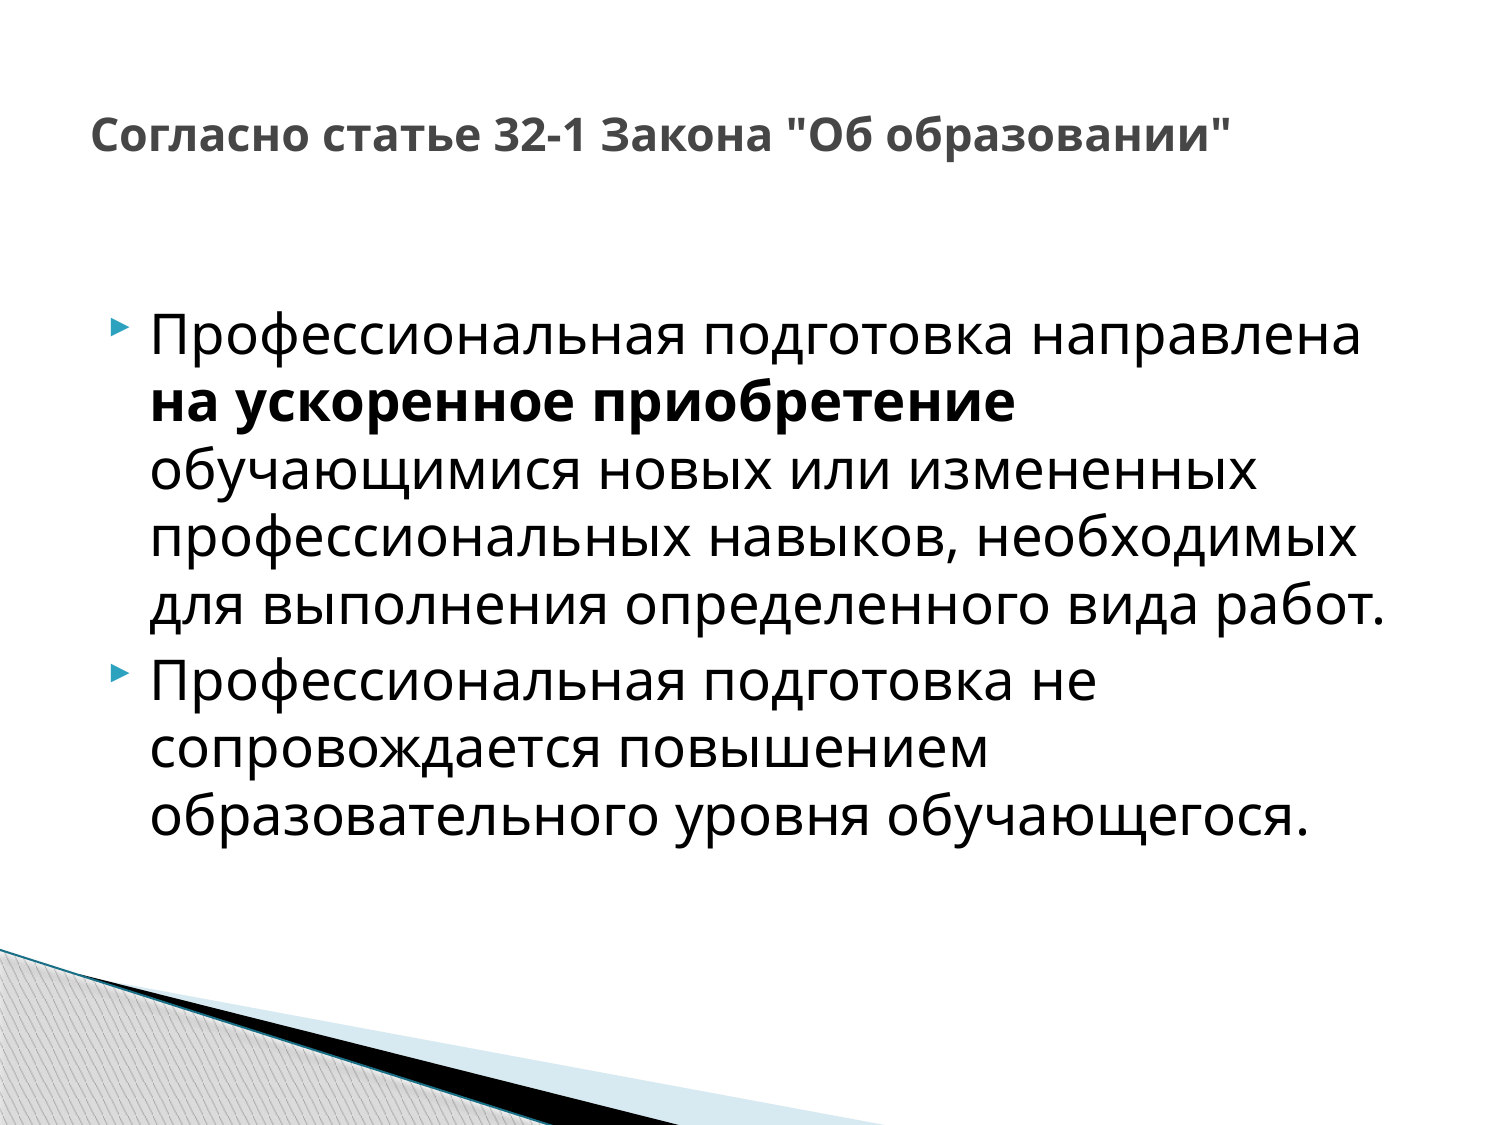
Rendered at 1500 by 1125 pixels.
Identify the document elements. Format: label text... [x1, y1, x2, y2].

list Профессиональная подготовка направлена на ускоренное приобретение обучающимися новых или измененных профессиональных навыков, необходимых для выполнения определенного вида работ. Профессиональная подготовка не сопровождается повышением образовательного уровня обучающегося. [75, 290, 1425, 986]
title Согласно статье 32-1 Закона "Об образовании" [75, 97, 1425, 233]
